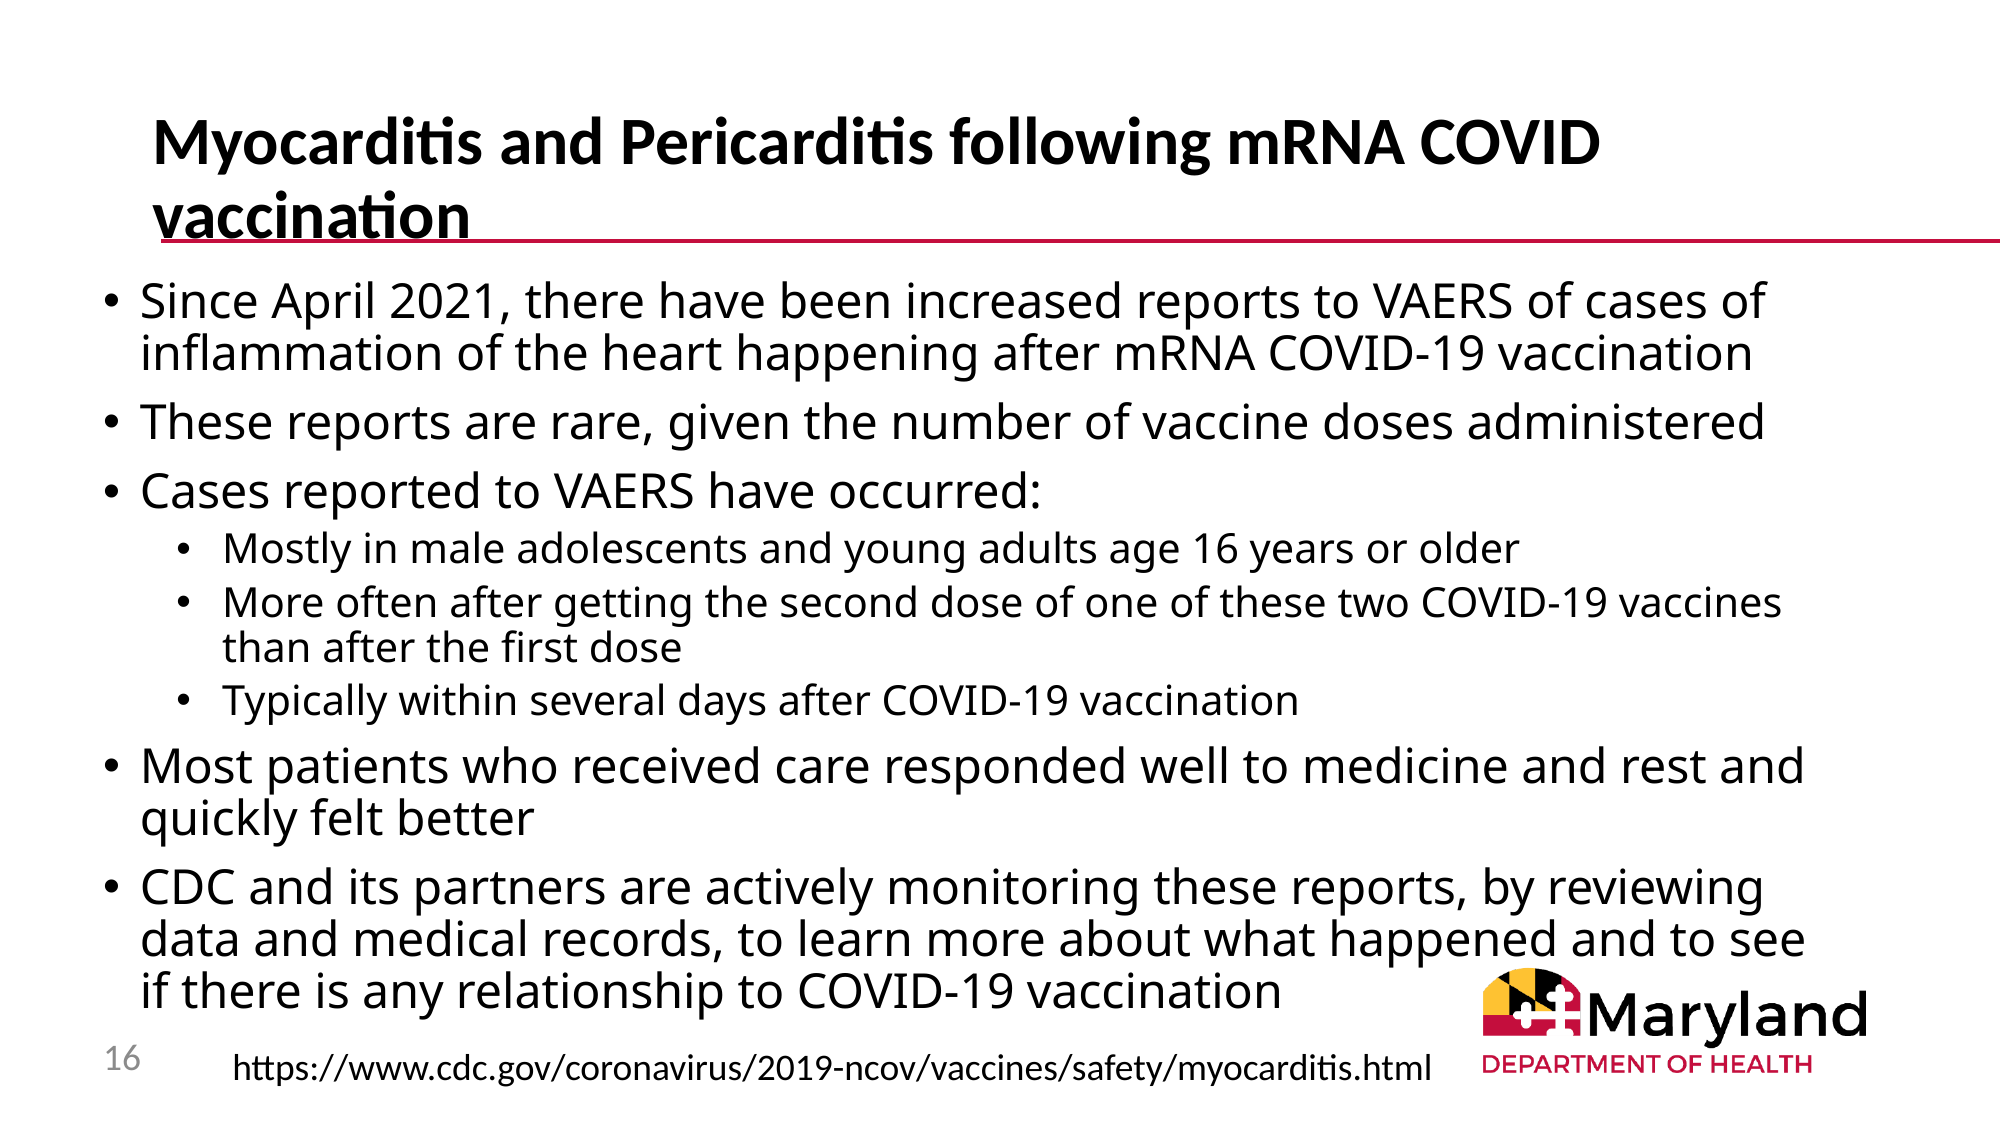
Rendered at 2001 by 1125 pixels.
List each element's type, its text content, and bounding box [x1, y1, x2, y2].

text_box https://www.cdc.gov/coronavirus/2019-ncov/vaccines/safety/myocarditis.html [217, 1035, 1449, 1095]
title Myocarditis and Pericarditis following mRNA COVID vaccination [137, 97, 1863, 262]
slide_number 16 [88, 1025, 178, 1086]
picture [1473, 958, 1866, 1073]
list Since April 2021, there have been increased reports to VAERS of cases of inflammation of the heart happening after mRNA COVID-19 vaccination These reports are rare, given the number of vaccine doses administered Cases reported to VAERS have occurred: Mostly in male adolescents and young adults age 16 years or older More often after getting the second dose of one of these two COVID-19 vaccines than after the first dose Typically within several days after COVID-19 vaccination Most patients who received care responded well to medicine and rest and quickly felt better CDC and its partners are actively monitoring these reports, by reviewing data and medical records, to learn more about what happened and to see if there is any relationship to COVID-19 vaccination [88, 269, 1856, 1036]
